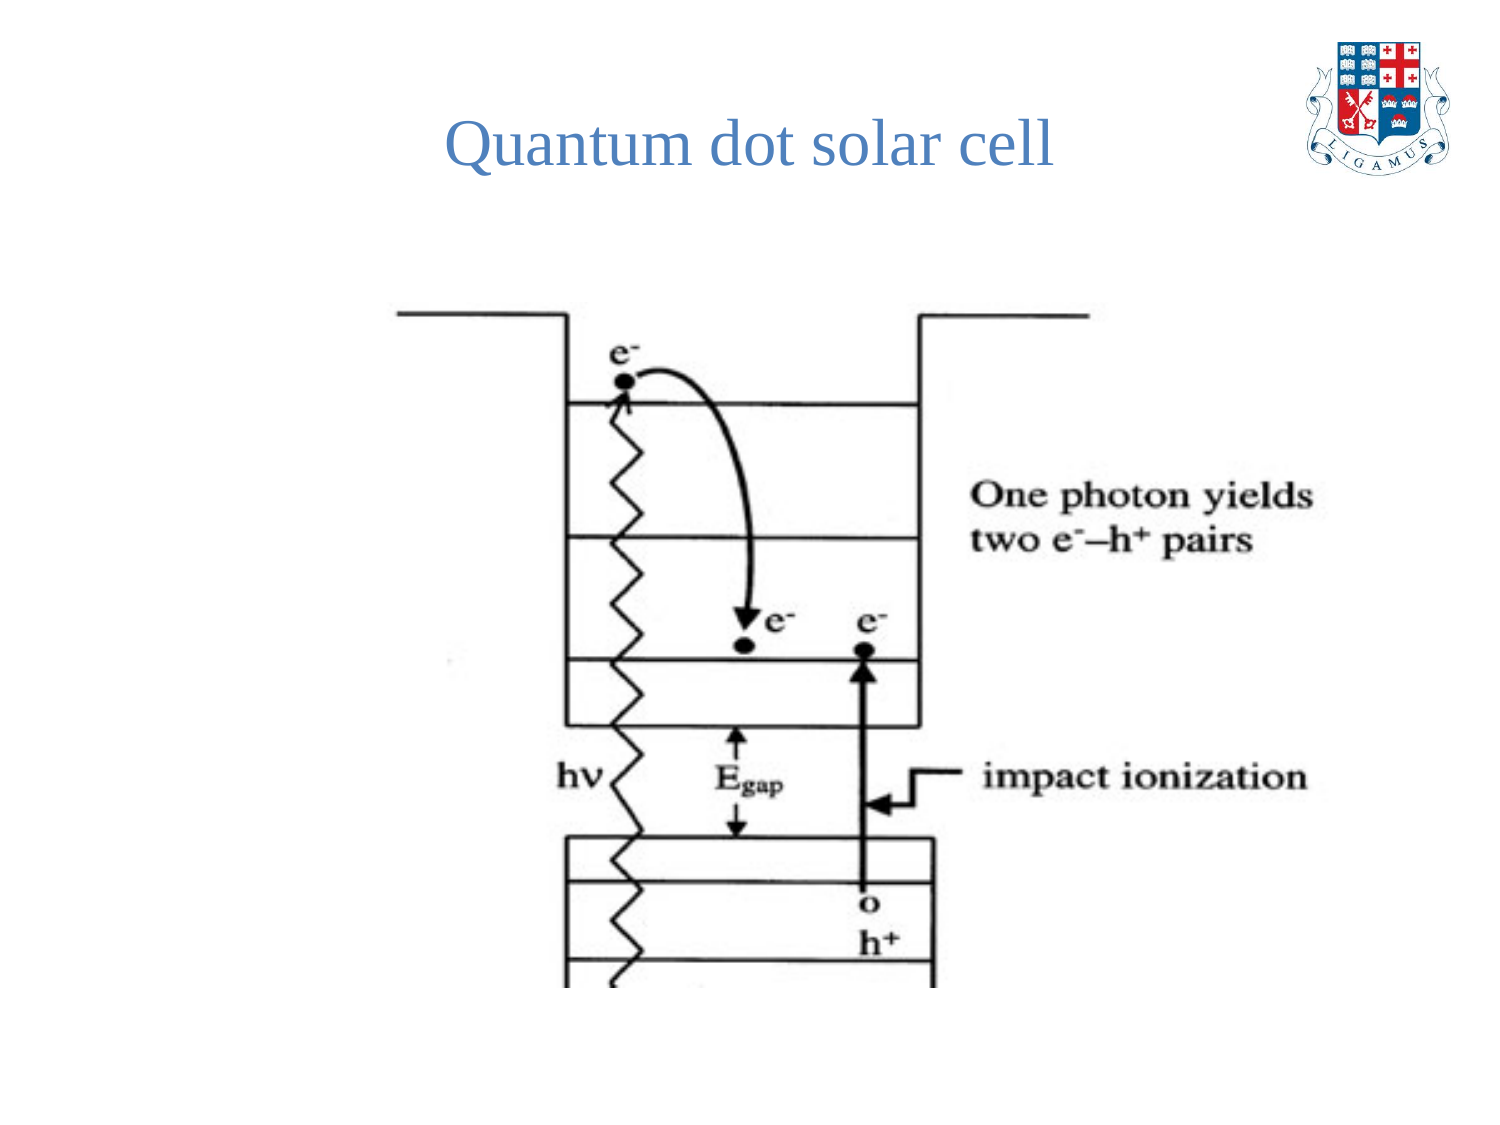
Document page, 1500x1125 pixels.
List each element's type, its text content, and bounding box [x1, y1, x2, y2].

picture [1304, 42, 1451, 180]
title Quantum dot solar cell [75, 45, 1425, 233]
picture [348, 302, 1341, 988]
